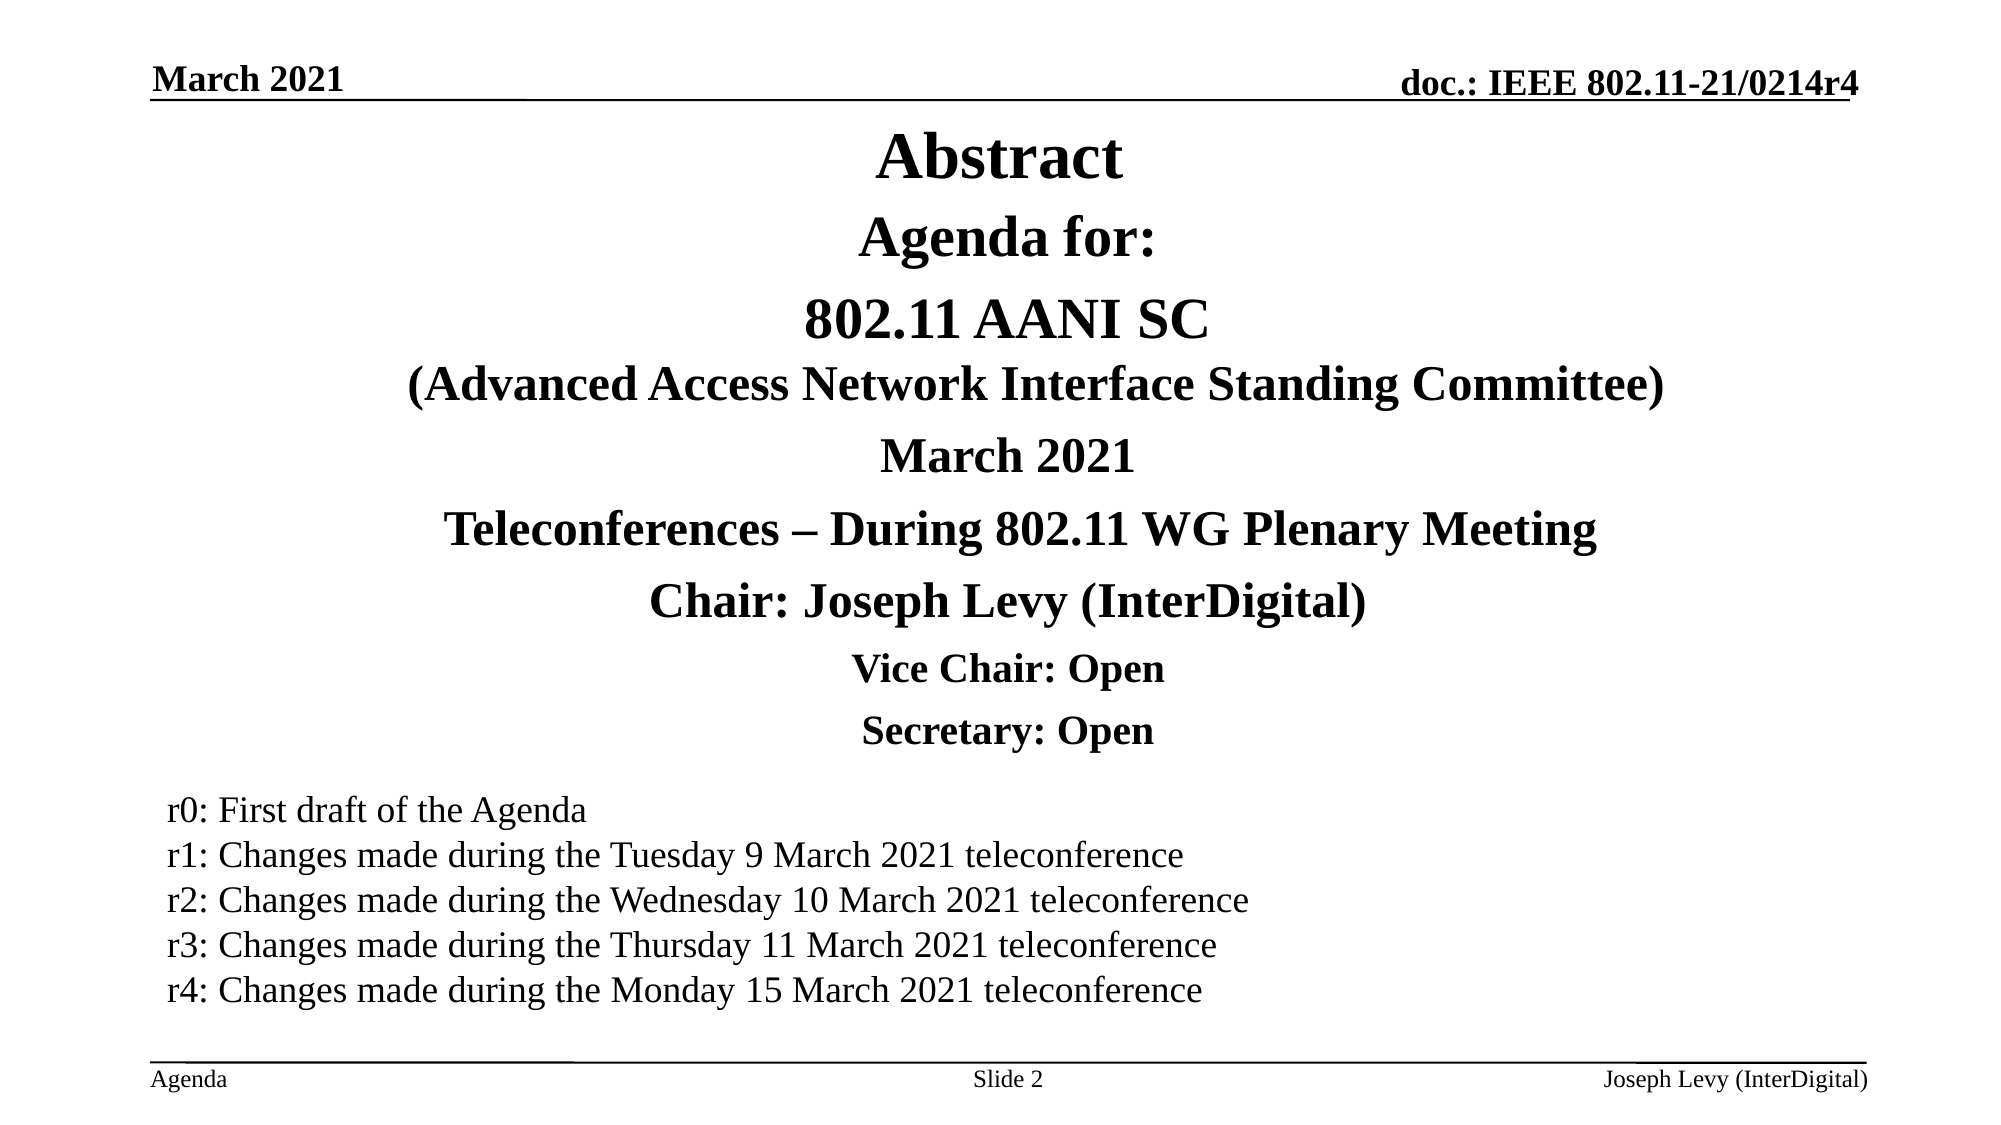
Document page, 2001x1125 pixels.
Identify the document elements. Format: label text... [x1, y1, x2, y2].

list Agenda for: 802.11 AANI SC (Advanced Access Network Interface Standing Committee) March 2021 Teleconferences – During 802.11 WG Plenary Meeting Chair: Joseph Levy (InterDigital) Vice Chair: Open Secretary: Open [133, 190, 1884, 761]
text_box r0: First draft of the Agenda r1: Changes made during the Tuesday 9 March 2021 teleconference r2: Changes made during the Wednesday 10 March 2021 teleconference r3: Changes made during the Thursday 11 March 2021 teleconference r4: Changes made during the Monday 15 March 2021 teleconference [152, 777, 1769, 1018]
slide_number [152, 54, 563, 100]
title Abstract [149, 112, 1850, 190]
footer Joseph Levy (InterDigital) [1171, 1061, 1869, 1093]
slide_number Slide 2 [950, 1061, 1067, 1123]
